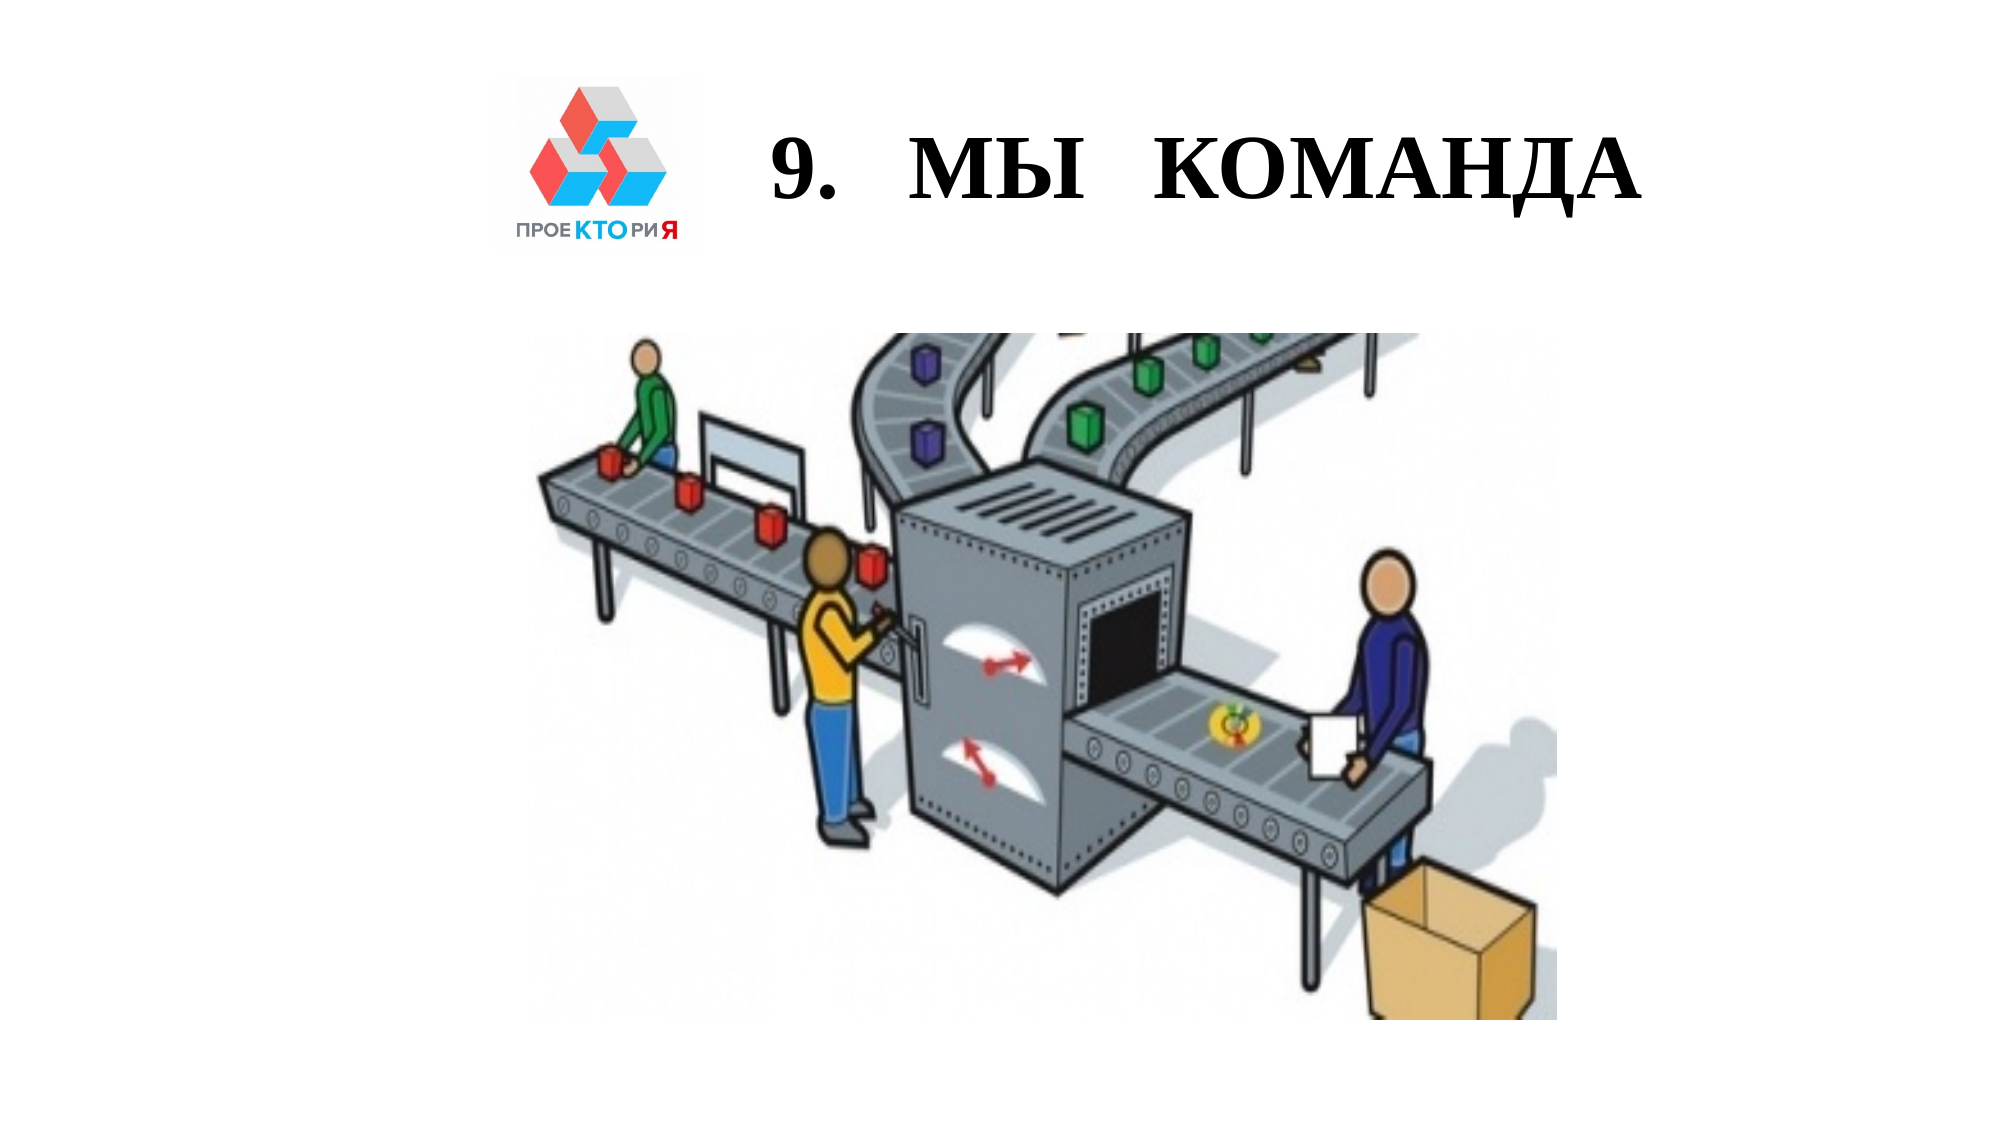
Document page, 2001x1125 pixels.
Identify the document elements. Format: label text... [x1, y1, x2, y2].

picture [527, 333, 1561, 1020]
picture [491, 75, 706, 253]
title 9. МЫ КОМАНДА [137, 59, 1863, 278]
